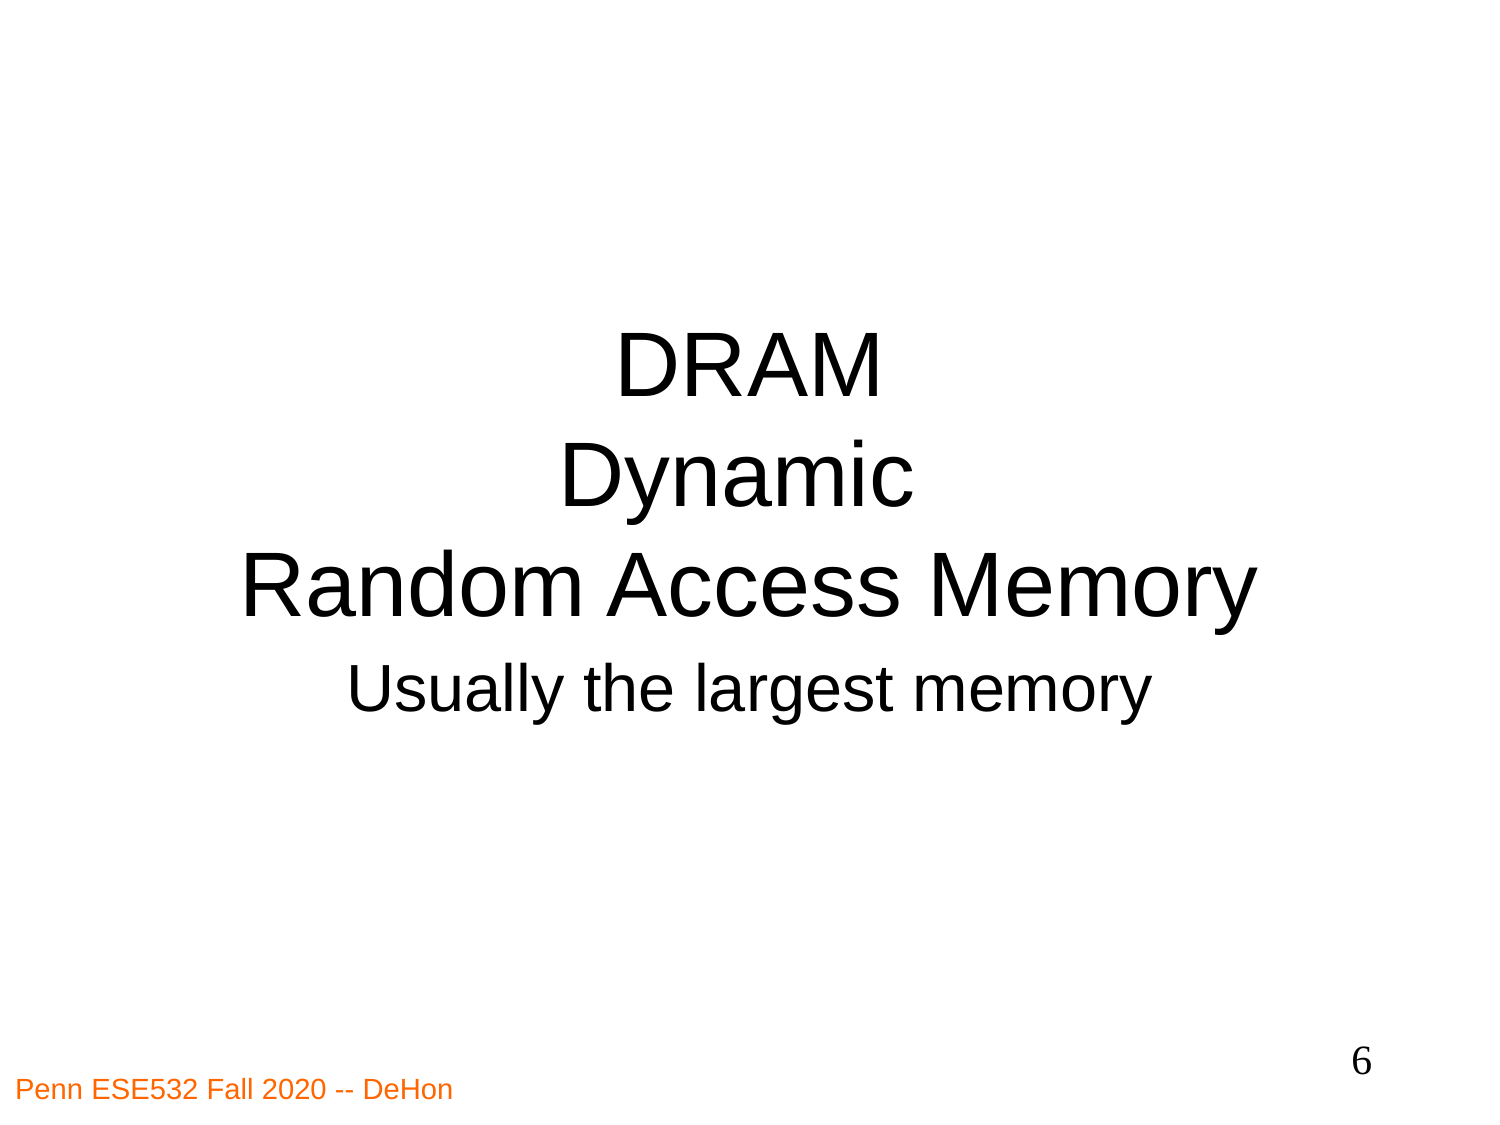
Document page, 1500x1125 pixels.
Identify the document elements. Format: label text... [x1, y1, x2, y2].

title DRAM Dynamic Random Access Memory [112, 349, 1388, 591]
slide_number Penn ESE532 Fall 2020 -- DeHon [0, 1062, 688, 1125]
slide_number 6 [1074, 1024, 1388, 1101]
subtitle Usually the largest memory [224, 637, 1276, 926]
